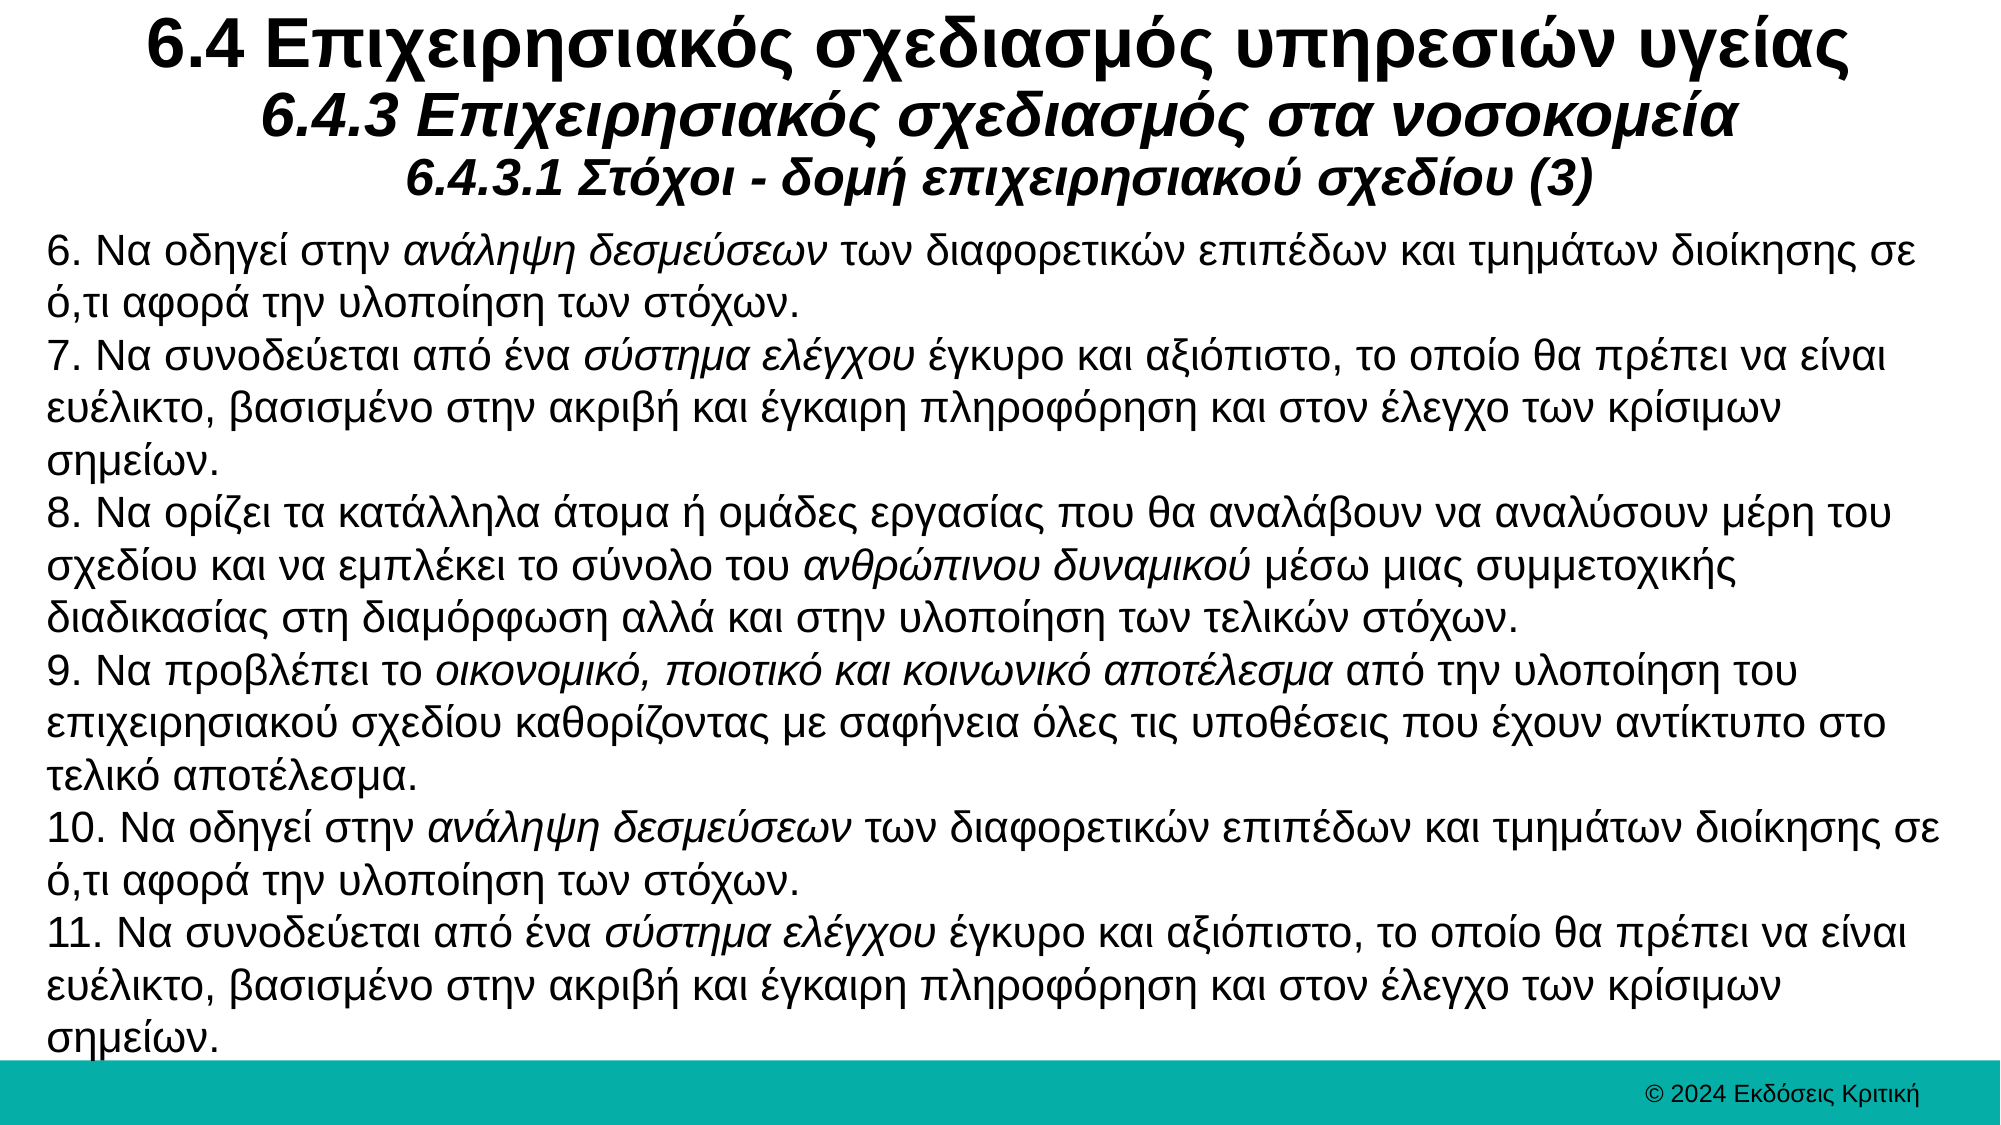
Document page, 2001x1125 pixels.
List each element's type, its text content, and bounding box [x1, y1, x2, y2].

title 6.4 Επιχειρησιακός σχεδιασμός υπηρεσιών υγείας 6.4.3 Επιχειρησιακός σχεδιασμός στα νοσοκομεία 6.4.3.1 Στόχοι - δομή επιχειρησιακού σχεδίου (3) [31, 0, 1969, 214]
text_box 6. Να οδηγεί στην ανάληψη δεσμεύσεων των διαφορετικών επιπέδων και τμημάτων διοίκησης σε ό,τι αφορά την υλοποίηση των στόχων. 7. Να συνοδεύεται από ένα σύστημα ελέγχου έγκυρο και αξιόπιστο, το οποίο θα πρέπει να είναι ευέλικτο, βασισμένο στην ακριβή και έγκαιρη πληροφόρηση και στον έλεγχο των κρίσιμων σημείων. 8. Να ορίζει τα κατάλληλα άτομα ή ομάδες εργασίας που θα αναλάβουν να αναλύσουν μέρη του σχεδίου και να εμπλέκει το σύνολο του ανθρώπινου δυναμικού μέσω μιας συμμετοχικής διαδικασίας στη διαμόρφωση αλλά και στην υλοποίηση των τελικών στόχων. 9. Να προβλέπει το οικονομικό, ποιοτικό και κοινωνικό αποτέλεσμα από την υλοποίηση του επιχειρησιακού σχεδίου καθορίζοντας με σαφήνεια όλες τις υποθέσεις που έχουν αντίκτυπο στο τελικό αποτέλεσμα. 10. Να οδηγεί στην ανάληψη δεσμεύσεων των διαφορετικών επιπέδων και τμημάτων διοίκησης σε ό,τι αφορά την υλοποίηση των στόχων. 11. Να συνοδεύεται από ένα σύστημα ελέγχου έγκυρο και αξιόπιστο, το οποίο θα πρέπει να είναι ευέλικτο, βασισμένο στην ακριβή και έγκαιρη πληροφόρηση και στον έλεγχο των κρίσιμων σημείων. [31, 214, 1969, 1069]
text_box [0, 1059, 2000, 1125]
text_box © 2024 Εκδόσεις Κριτική [1630, 1070, 2000, 1115]
